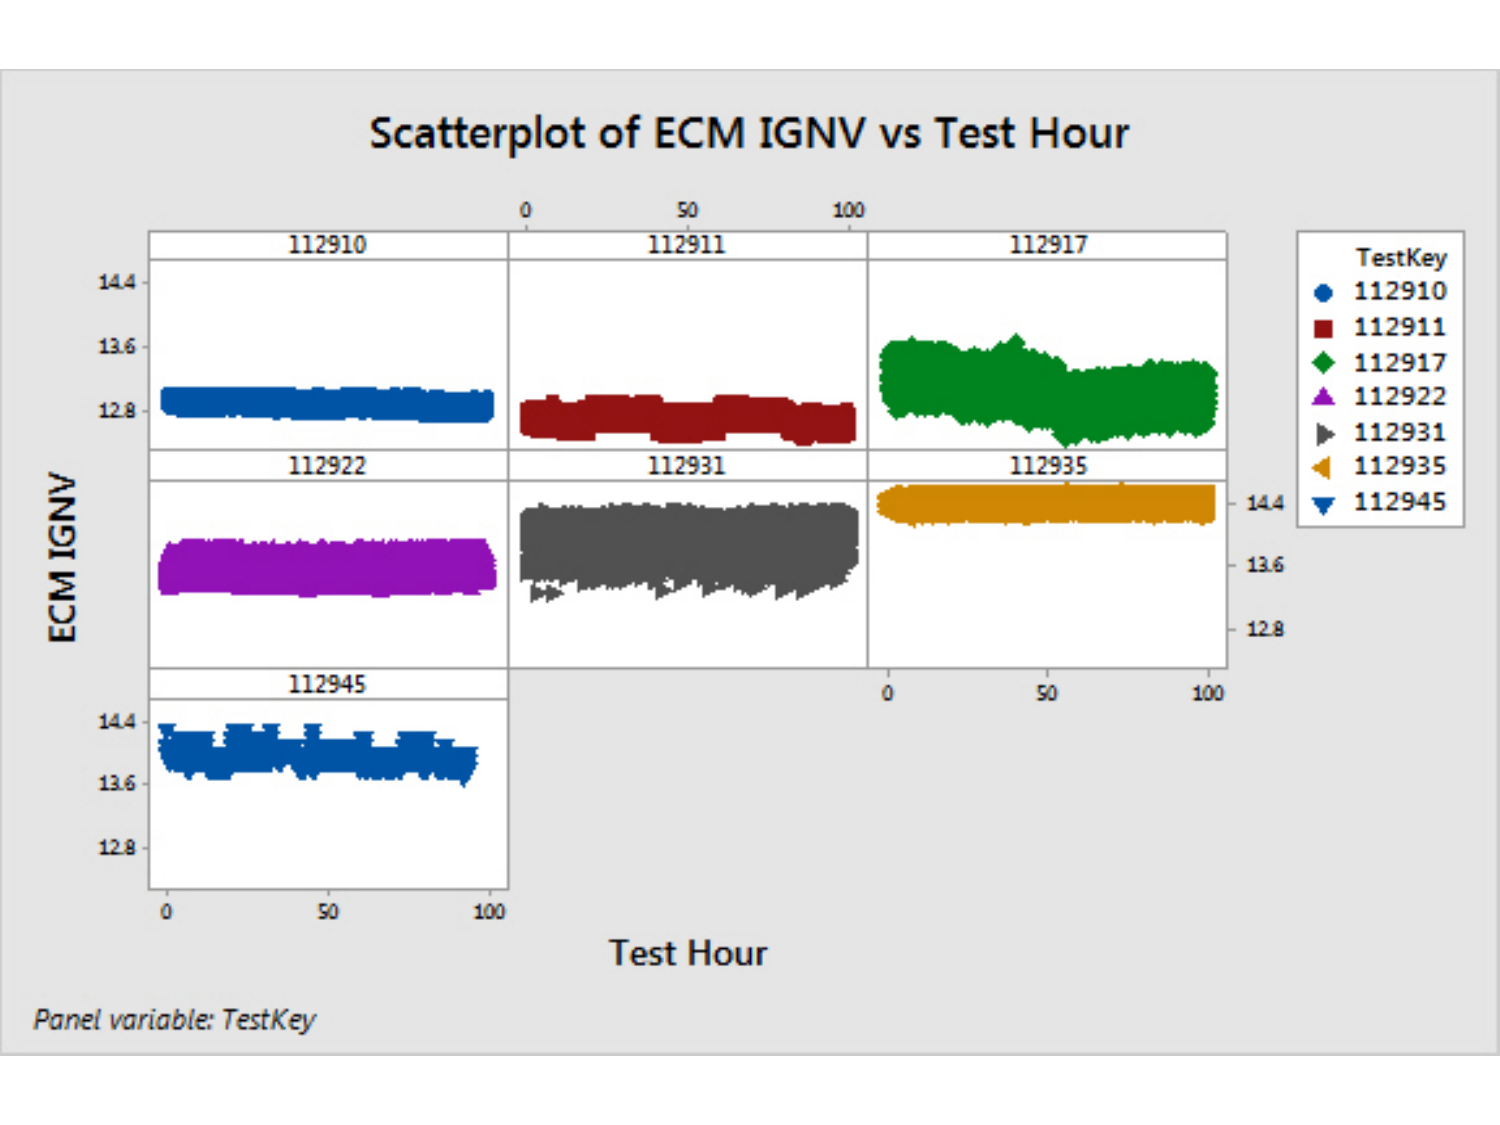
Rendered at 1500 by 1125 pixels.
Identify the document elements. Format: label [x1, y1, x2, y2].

picture [0, 69, 1500, 1056]
